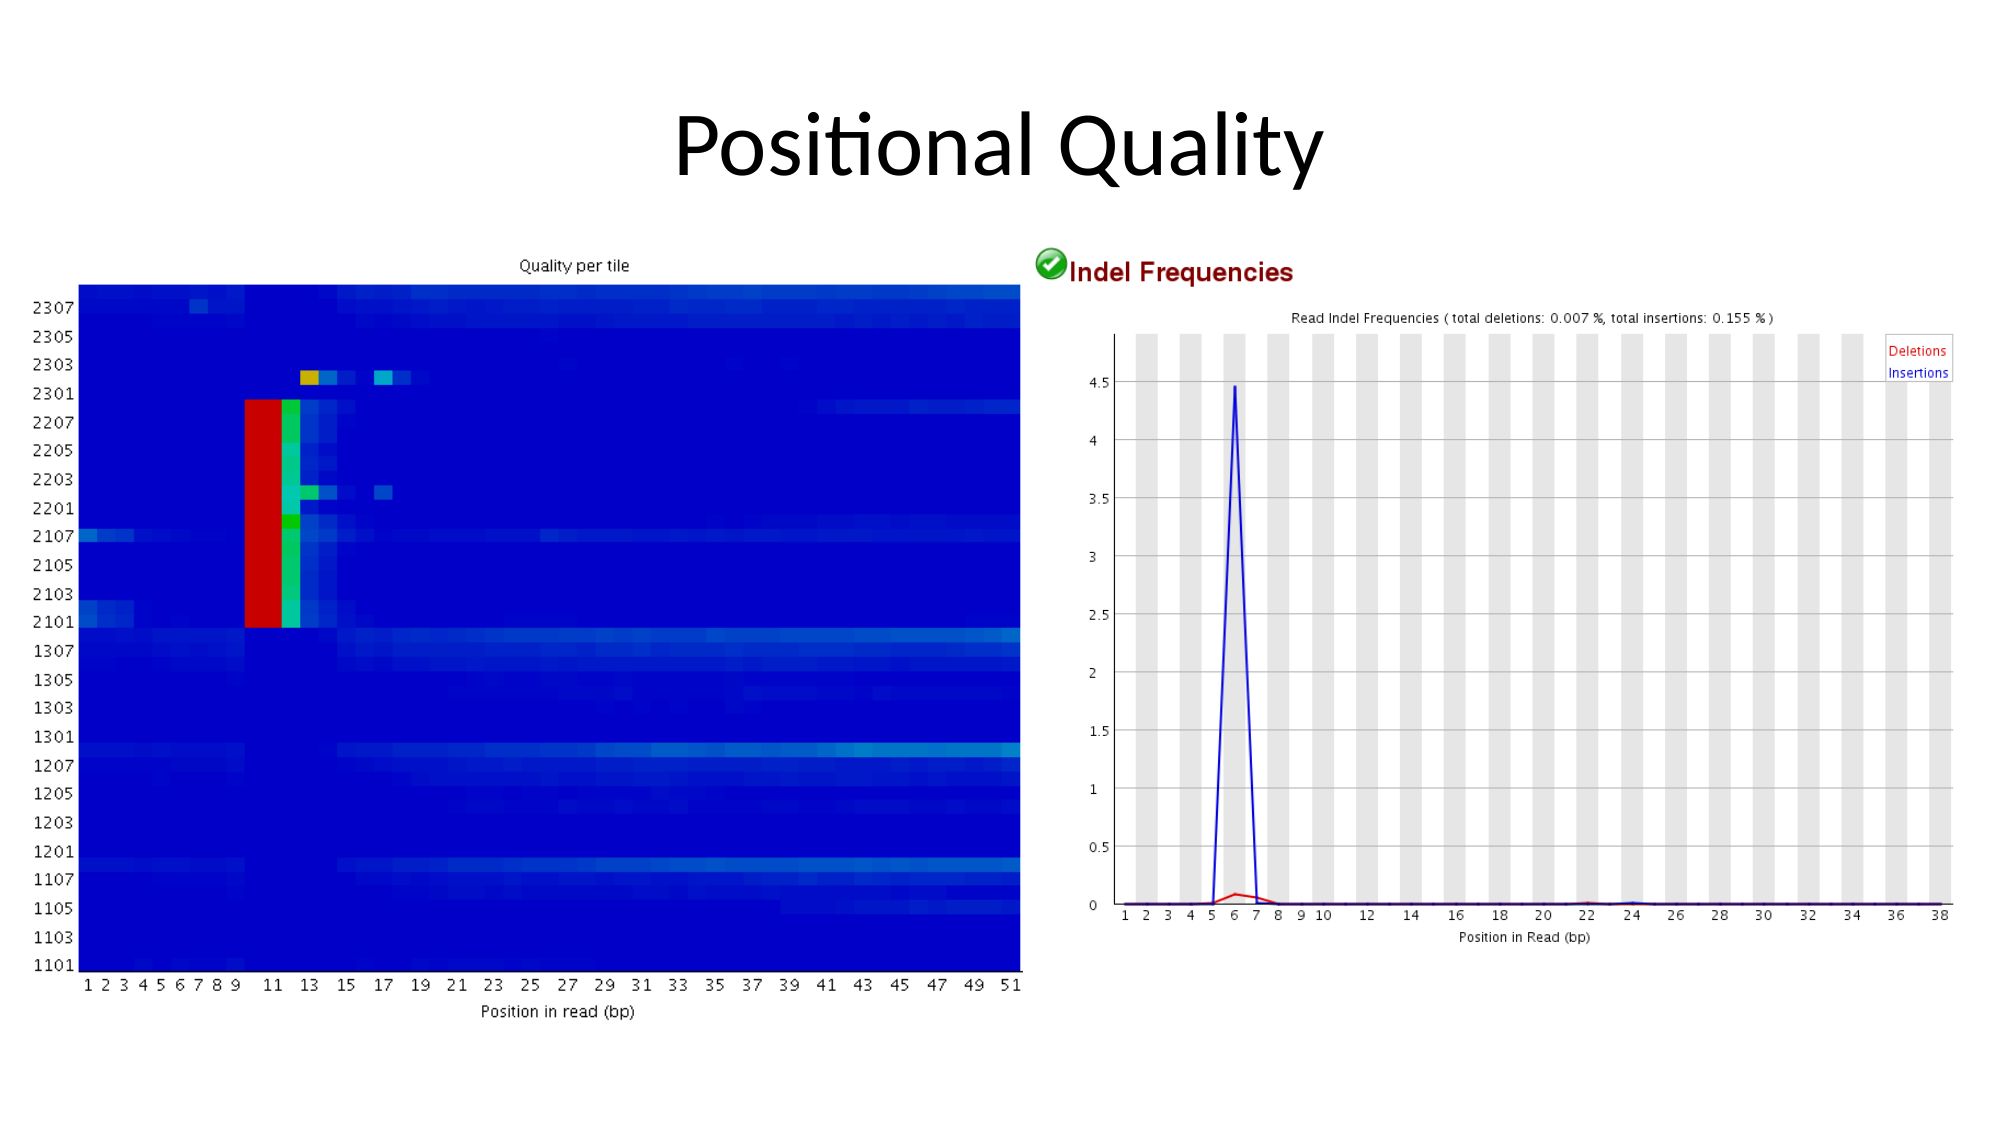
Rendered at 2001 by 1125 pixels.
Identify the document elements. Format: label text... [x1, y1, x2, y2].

picture [30, 232, 1984, 1024]
title Positional Quality [99, 45, 1900, 230]
